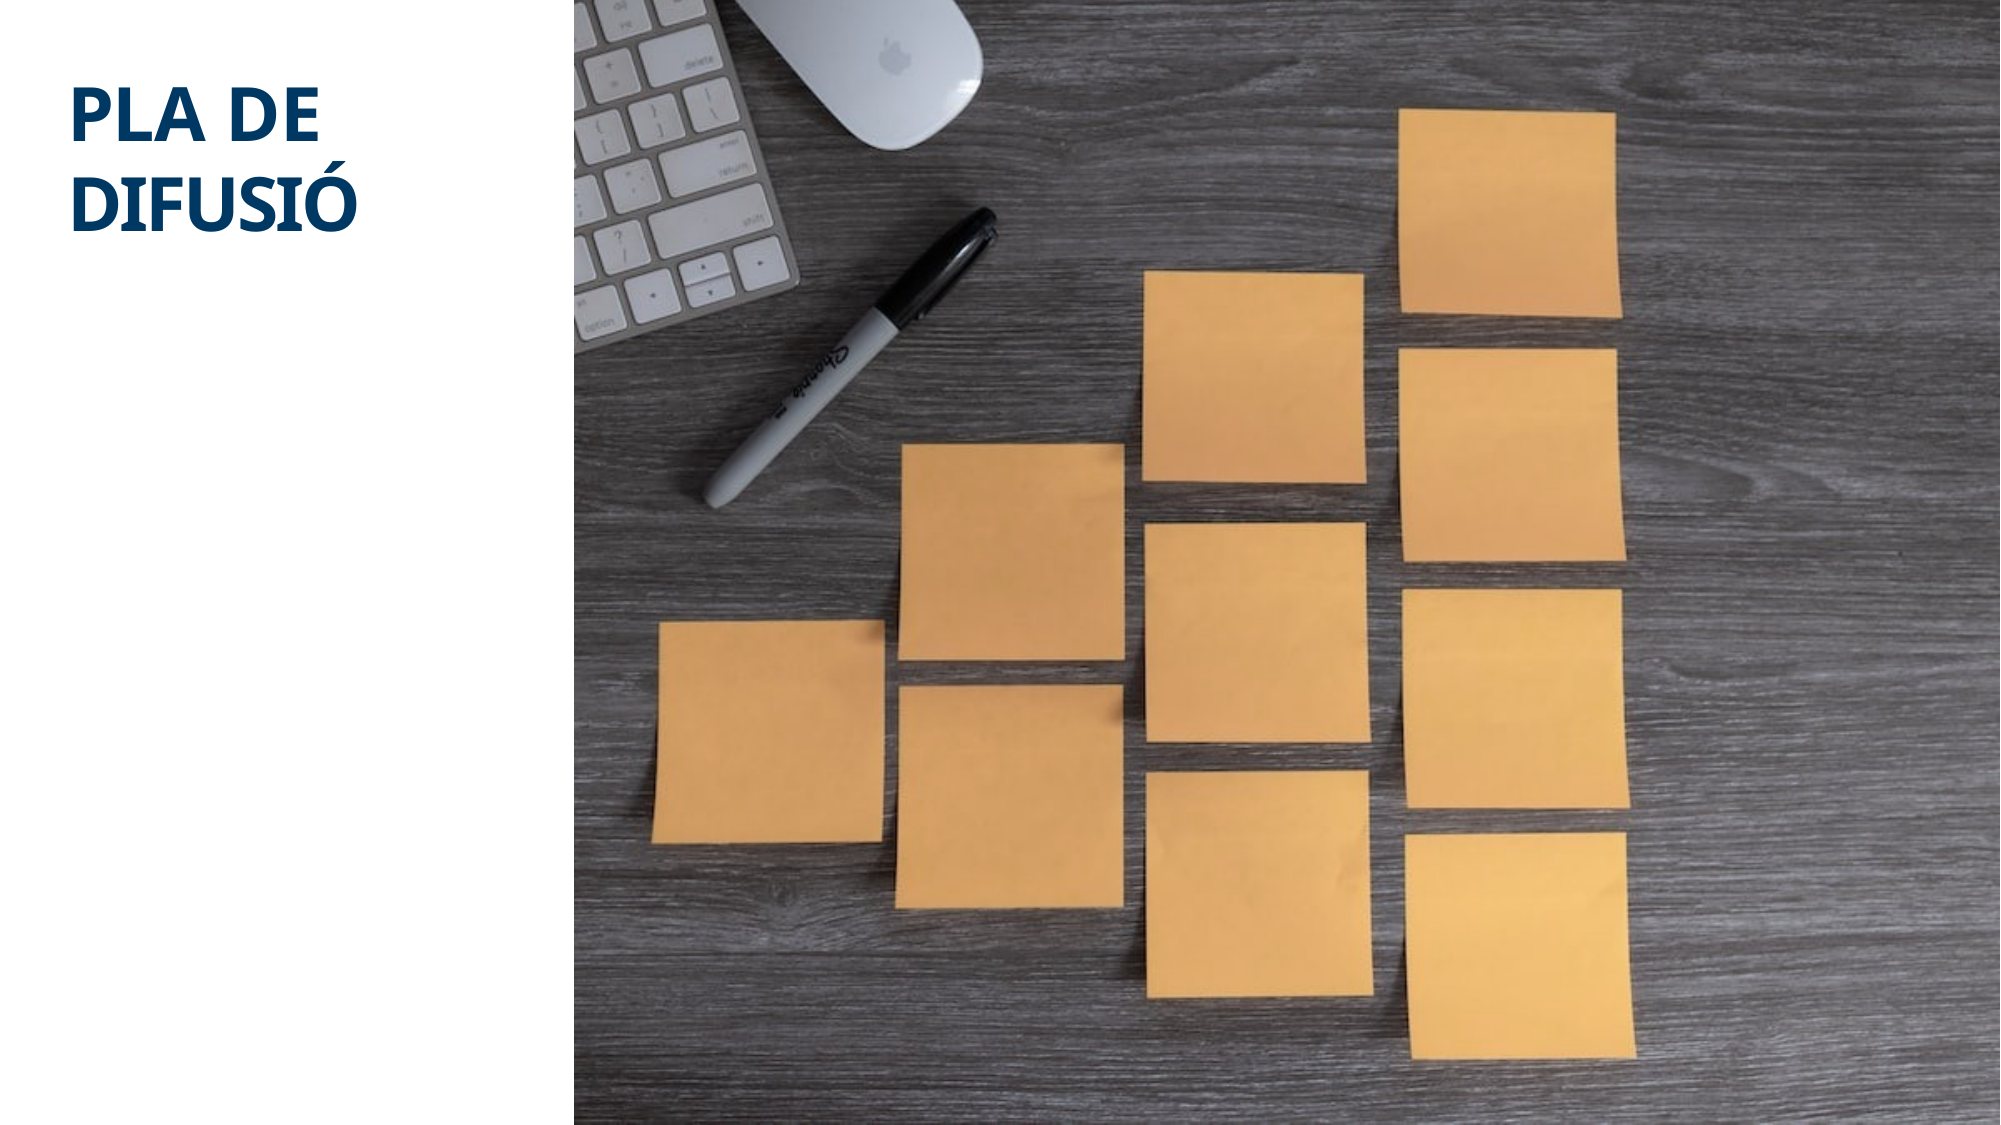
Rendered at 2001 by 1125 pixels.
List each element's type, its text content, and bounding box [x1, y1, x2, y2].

picture [574, 0, 2000, 1125]
title PLA DE DIFUSIÓ [65, 64, 383, 255]
